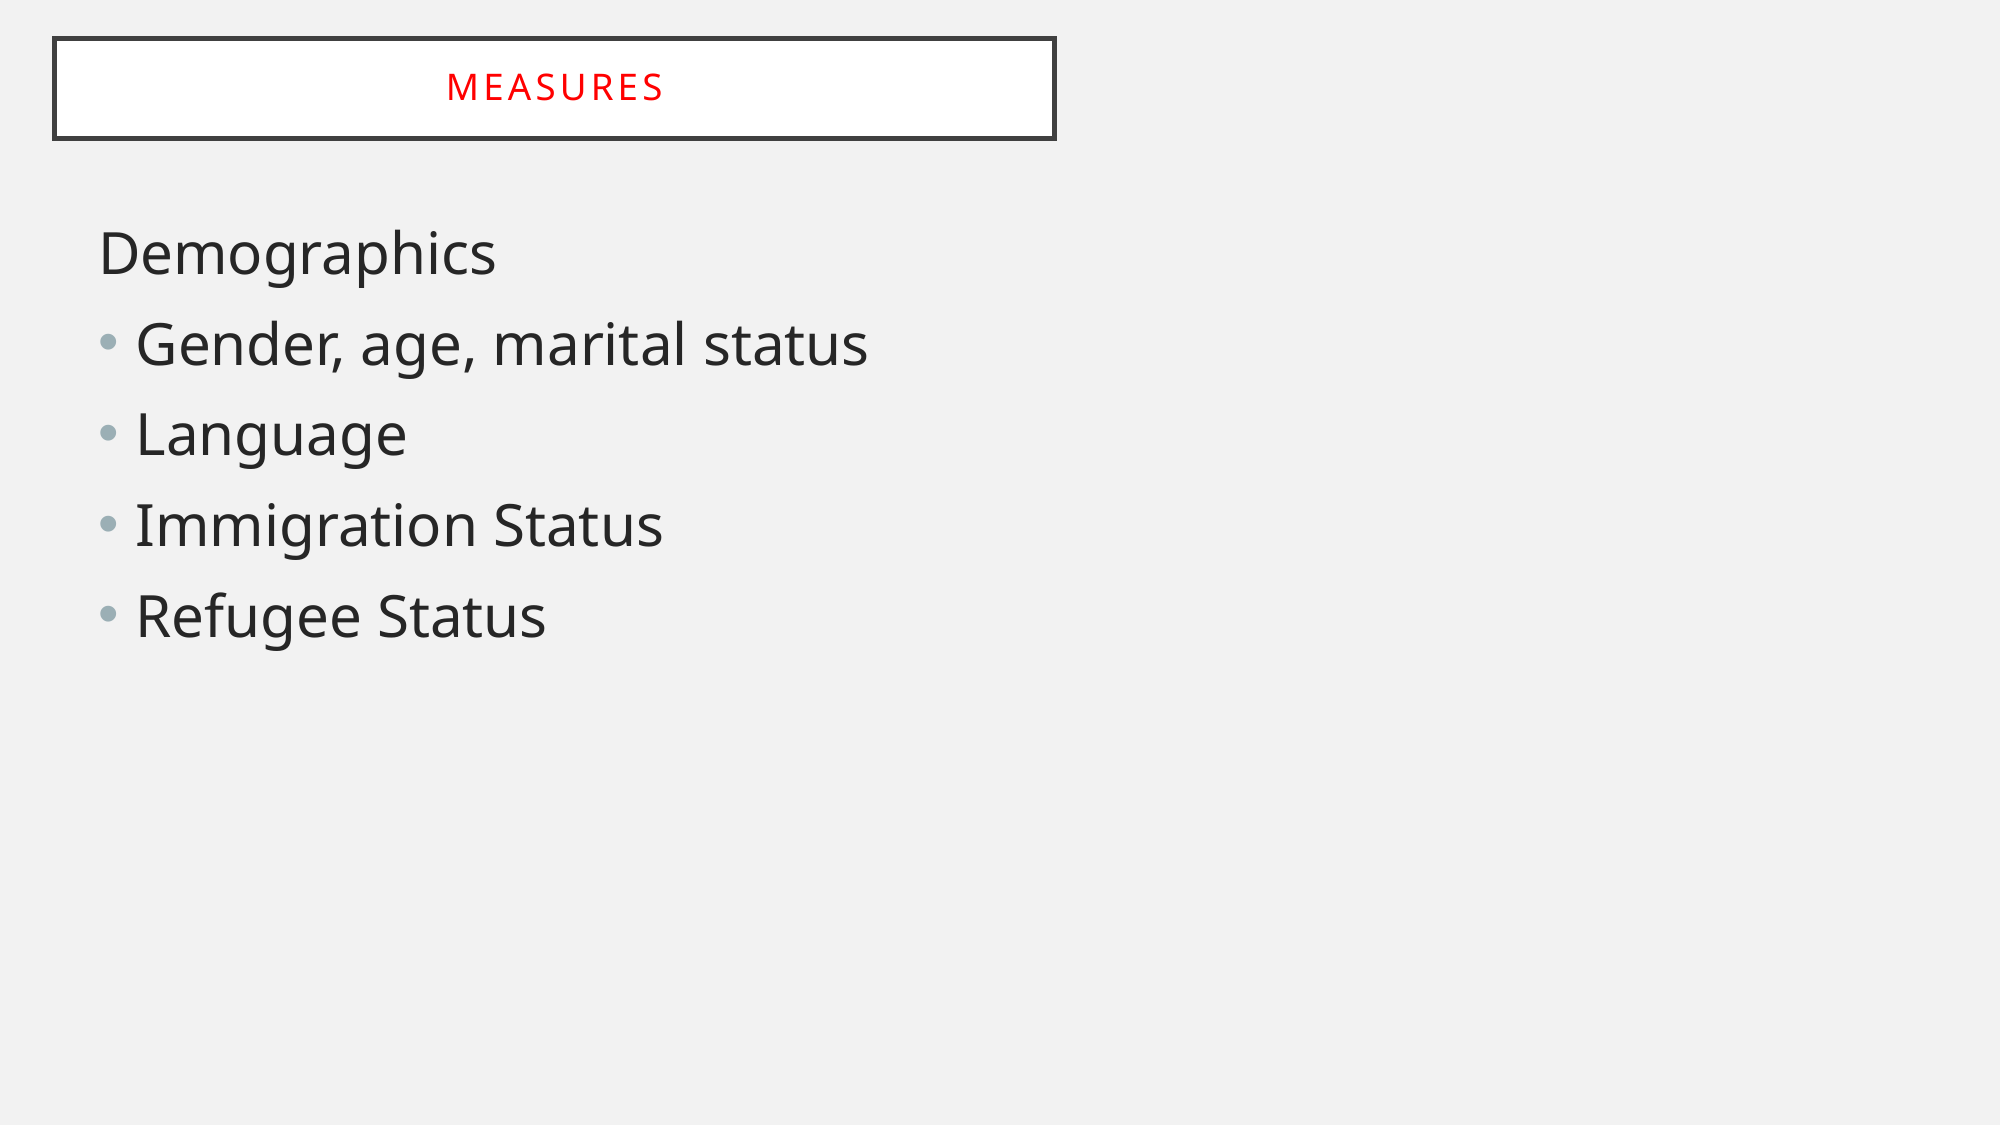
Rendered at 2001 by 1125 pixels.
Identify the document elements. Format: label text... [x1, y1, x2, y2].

list Demographics Gender, age, marital status Language Immigration Status Refugee Status [83, 208, 1968, 1085]
title Measures [52, 36, 1057, 141]
